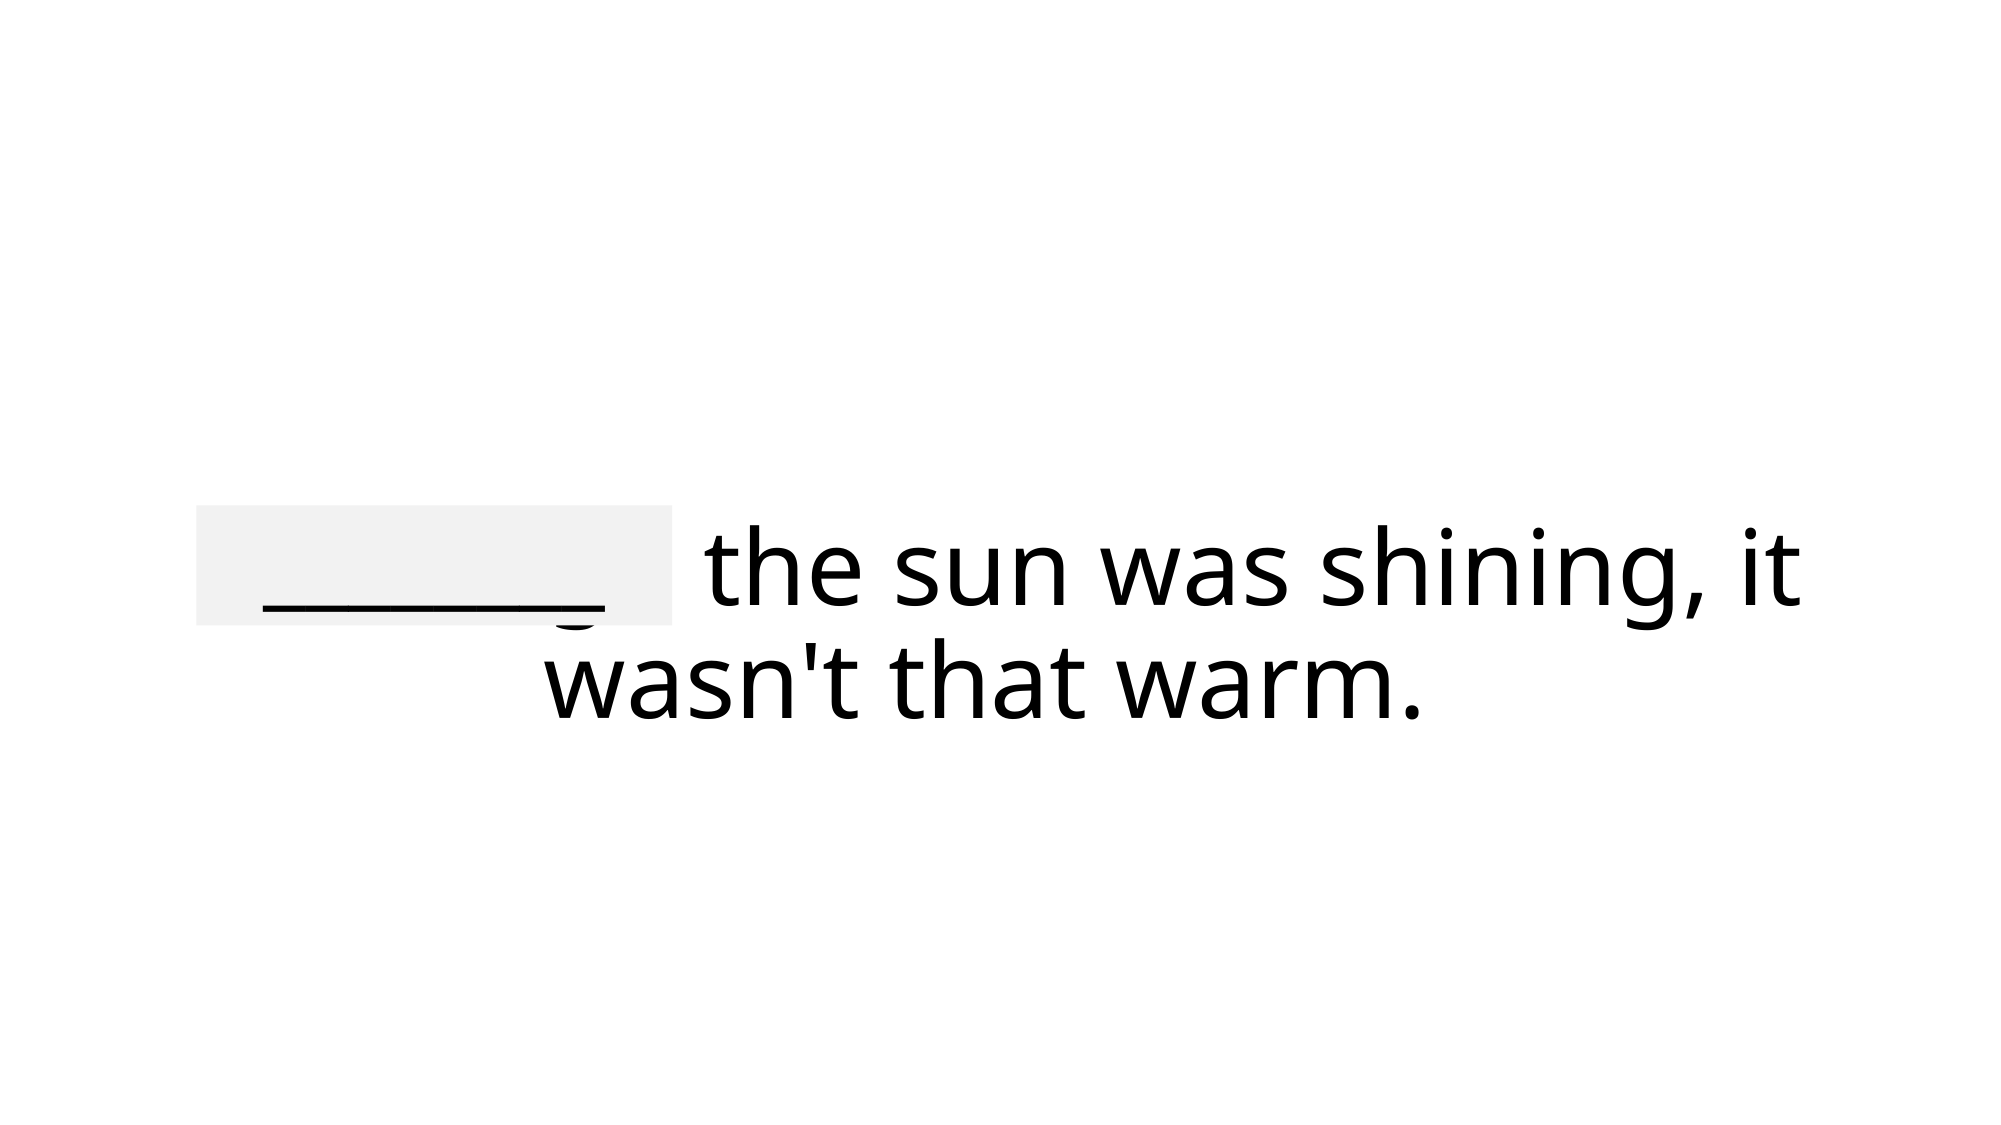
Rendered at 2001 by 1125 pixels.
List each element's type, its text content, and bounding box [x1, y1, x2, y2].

text_box ________ [196, 505, 673, 626]
title Although the sun was shining, it wasn't that warm. [50, 505, 1948, 749]
